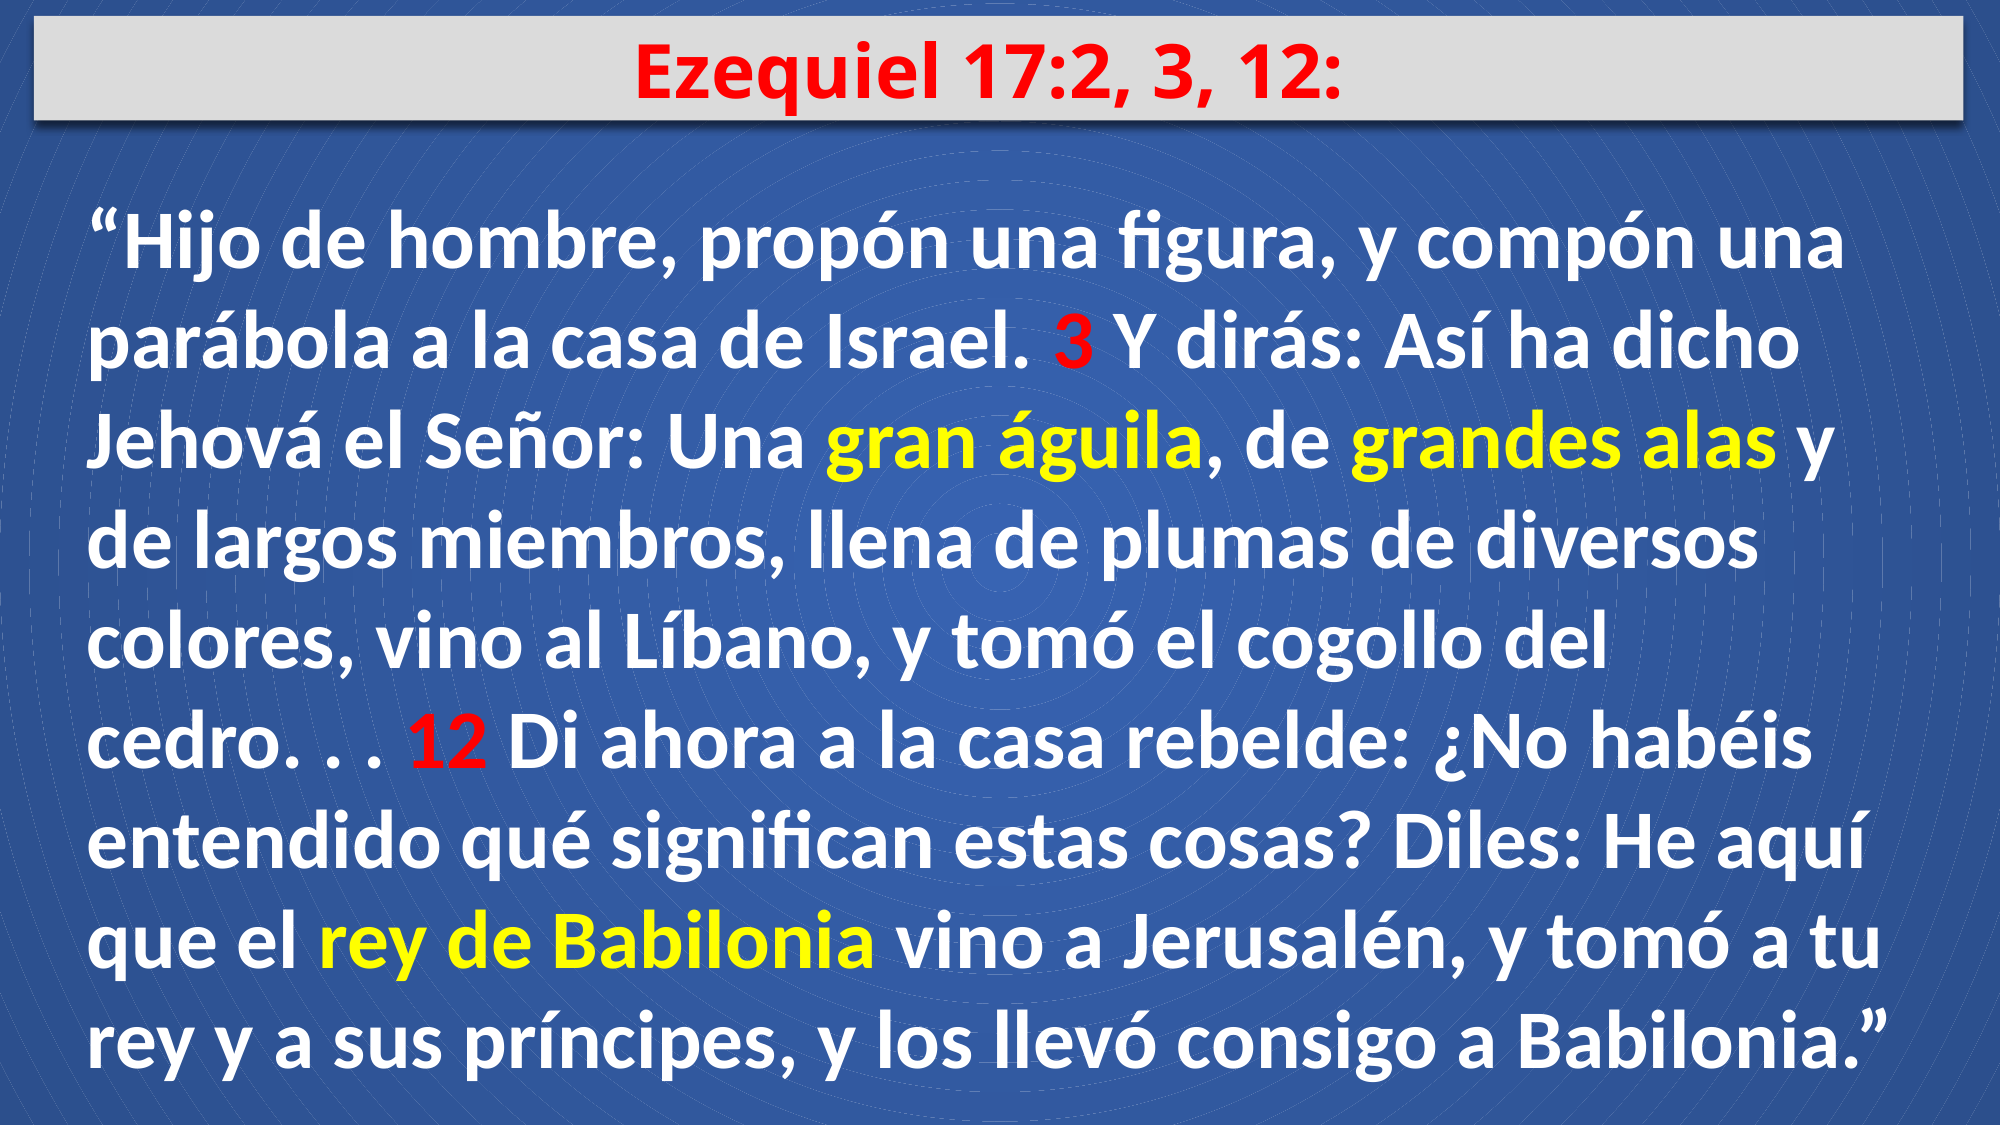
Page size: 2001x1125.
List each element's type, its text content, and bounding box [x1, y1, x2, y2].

text_box “Hijo de hombre, propón una figura, y compón una parábola a la casa de Israel. 3 Y dirás: Así ha dicho Jehová el Señor: Una gran águila, de grandes alas y de largos miembros, llena de plumas de diversos colores, vino al Líbano, y tomó el cogollo del cedro. . . 12 Di ahora a la casa rebelde: ¿No habéis entendido qué significan estas cosas? Diles: He aquí que el rey de Babilonia vino a Jerusalén, y tomó a tu rey y a sus príncipes, y los llevó consigo a Babilonia.” [72, 177, 1926, 1093]
text_box Ezequiel 17:2, 3, 12: [33, 15, 1964, 121]
